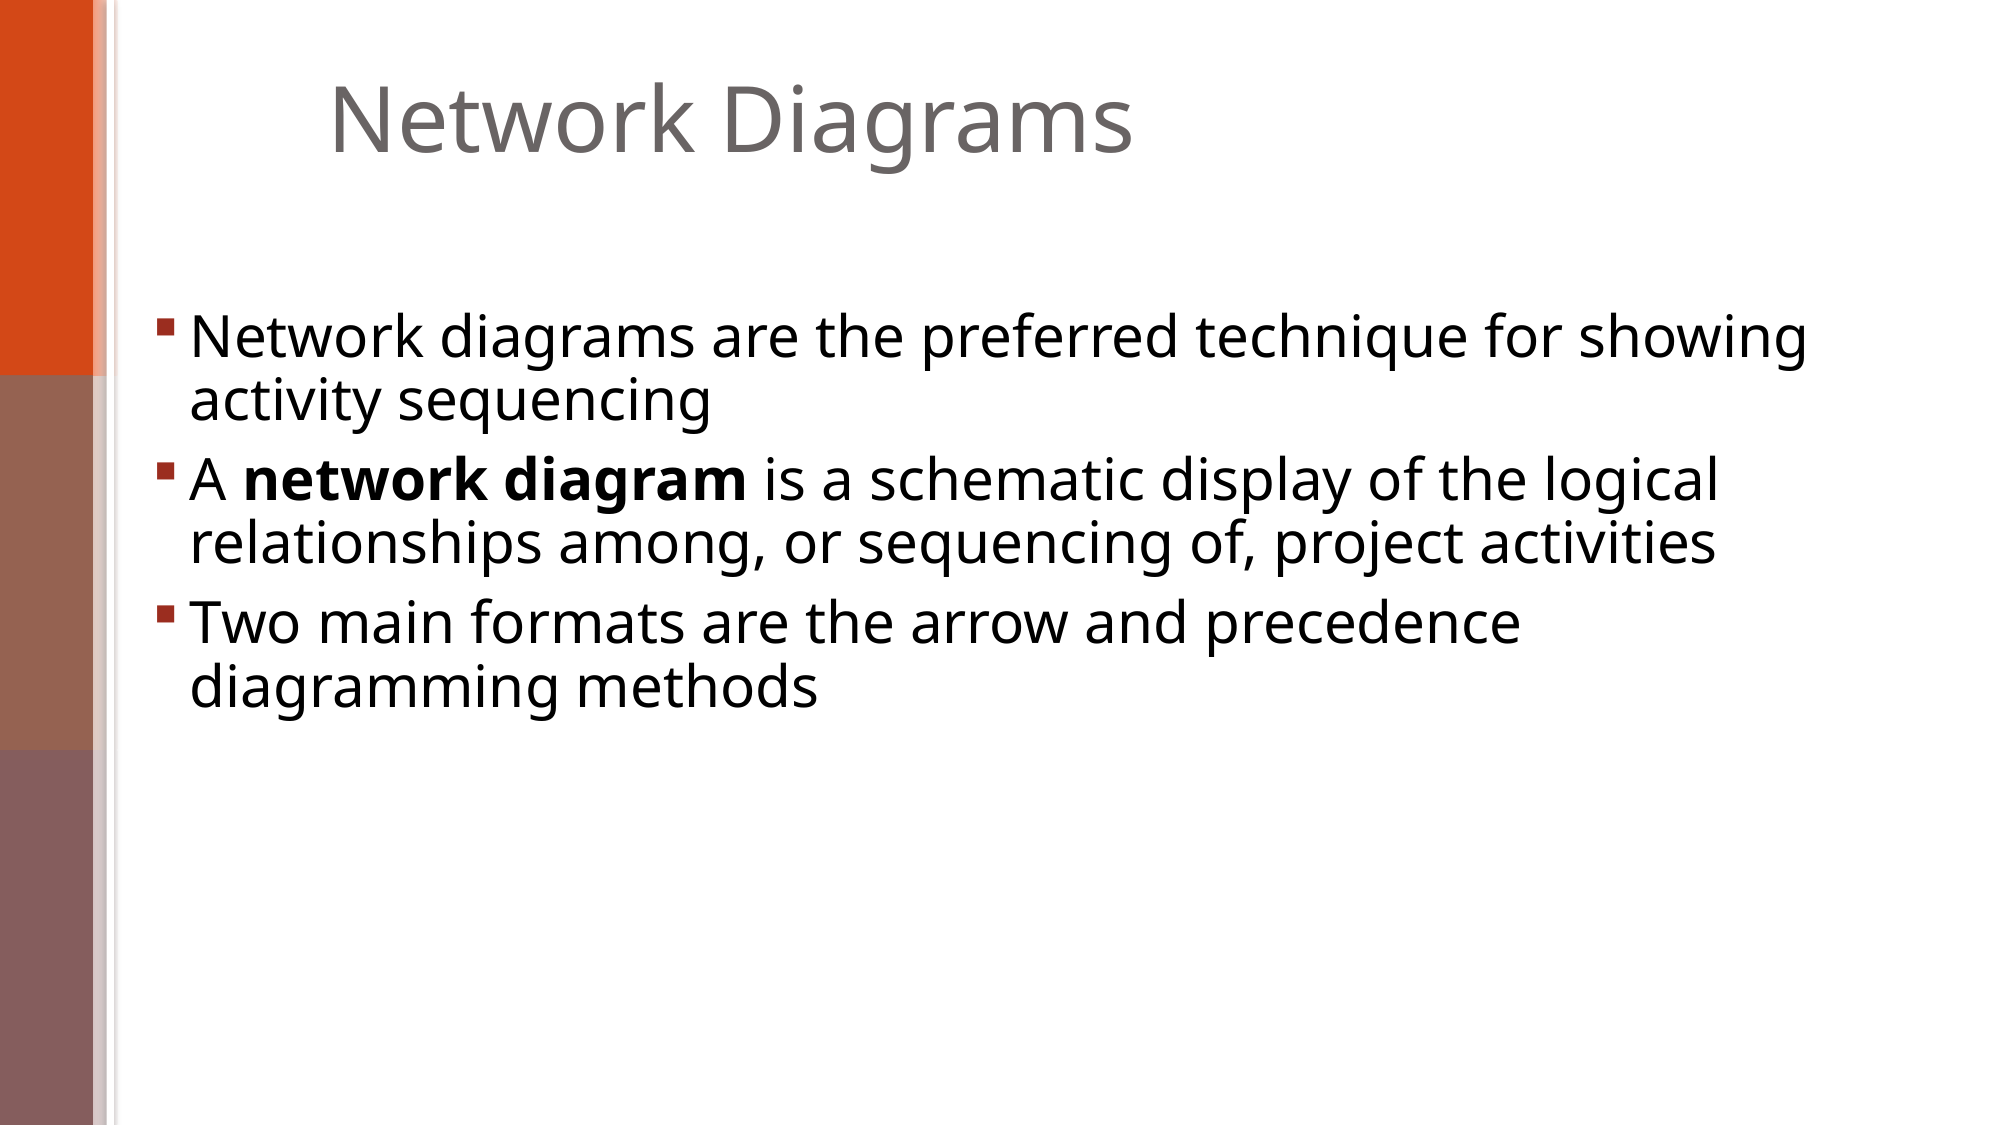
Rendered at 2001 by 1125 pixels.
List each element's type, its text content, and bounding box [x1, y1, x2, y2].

title Network Diagrams [312, 45, 1675, 188]
list Network diagrams are the preferred technique for showing activity sequencing A network diagram is a schematic display of the logical relationships among, or sequencing of, project activities Two main formats are the arrow and precedence diagramming methods [137, 299, 1863, 1014]
